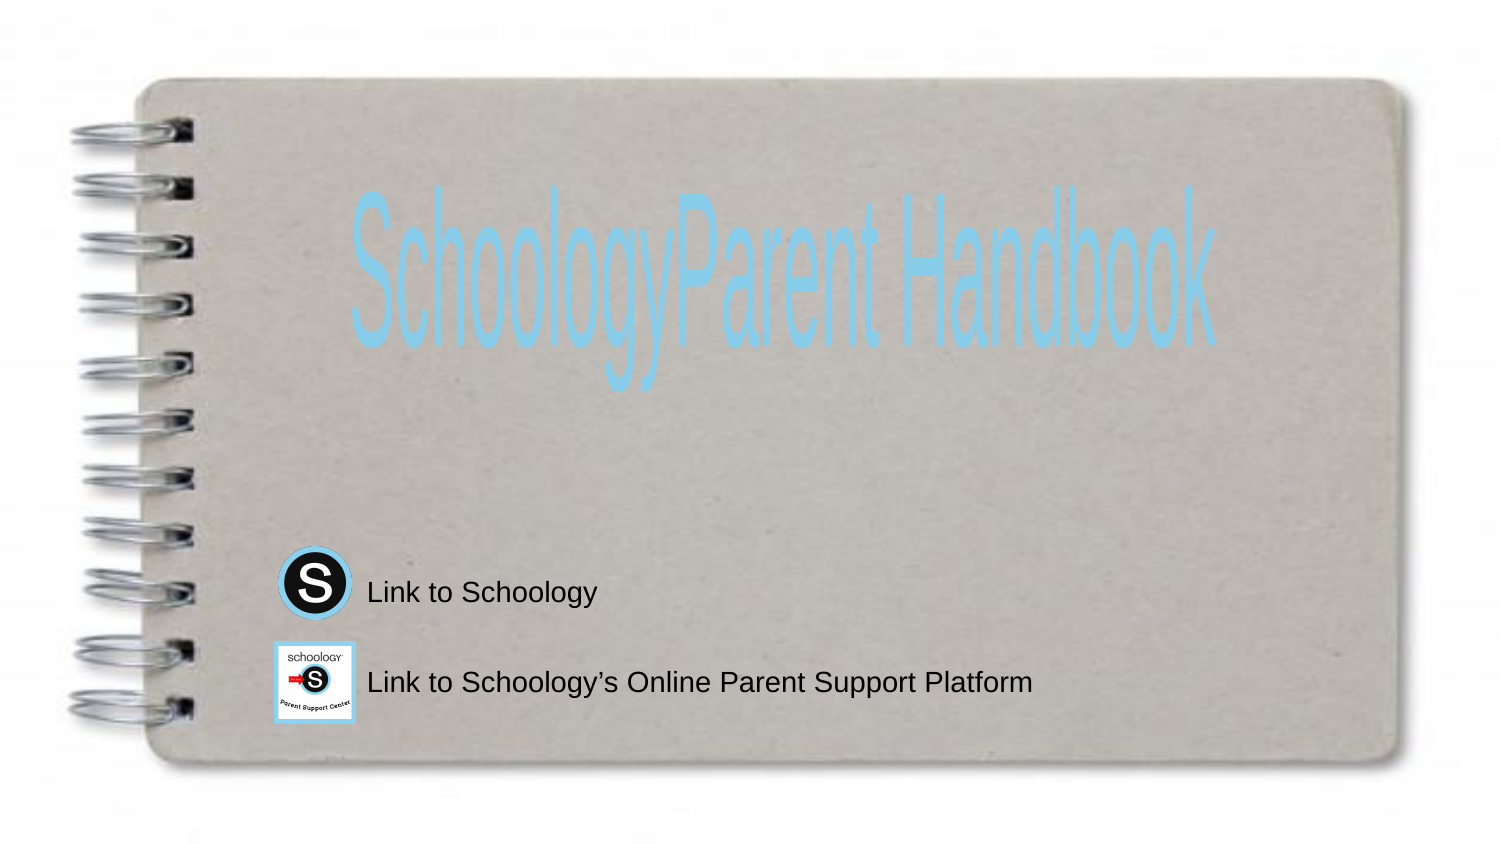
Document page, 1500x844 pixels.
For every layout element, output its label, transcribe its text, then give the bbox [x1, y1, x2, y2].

picture [0, 0, 1500, 844]
text_box Link to Schoology [356, 558, 819, 608]
text_box Link to Schoology’s Online Parent Support Platform [355, 648, 1080, 698]
